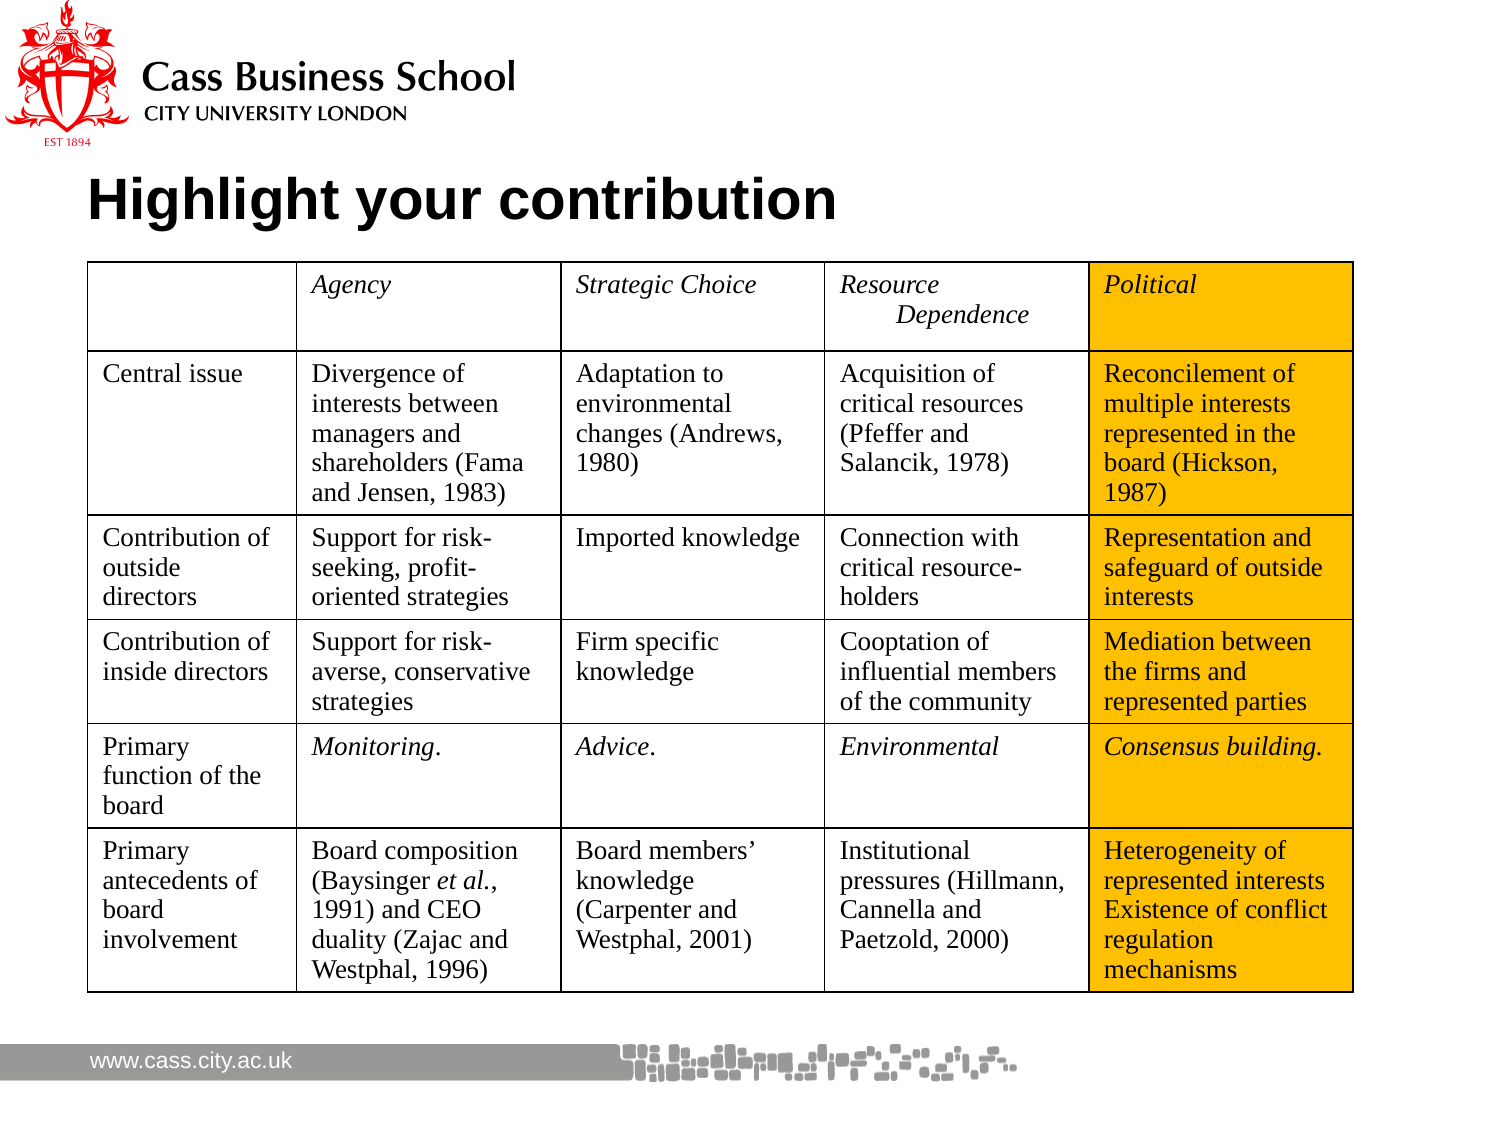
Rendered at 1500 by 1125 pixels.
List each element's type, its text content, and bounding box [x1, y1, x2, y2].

table_cell Primary function of the board [88, 724, 296, 827]
table_cell Acquisition of critical resources (Pfeffer and Salancik, 1978) [825, 352, 1088, 514]
table_cell Cooptation of influential members of the community [825, 620, 1088, 723]
table_cell Contribution of outside directors [88, 516, 296, 619]
table_cell Board composition (Baysinger et al., 1991) and CEO duality (Zajac and Westphal, 1996) [297, 829, 560, 991]
table_cell Institutional pressures (Hillmann, Cannella and Paetzold, 2000) [825, 829, 1088, 991]
table_cell Consensus building. [1090, 724, 1352, 827]
table_cell Contribution of inside directors [88, 620, 296, 723]
table_cell Firm specific knowledge [562, 620, 824, 723]
table_cell Representation and safeguard of outside interests [1090, 516, 1352, 619]
table_cell Support for risk-averse, conservative strategies [297, 620, 560, 723]
table_cell Central issue [88, 352, 296, 514]
table_cell Monitoring. [297, 724, 560, 827]
table_cell Support for risk-seeking, profit-oriented strategies [297, 516, 560, 619]
table_cell Board members’ knowledge (Carpenter and Westphal, 2001) [562, 829, 824, 991]
table_cell Primary antecedents of board involvement [88, 829, 296, 991]
table_cell Environmental [825, 724, 1088, 827]
table_cell Advice. [562, 724, 824, 827]
table_cell Divergence of interests between managers and shareholders (Fama and Jensen, 1983) [297, 352, 560, 514]
table_header Political [1090, 263, 1352, 350]
picture [0, 1044, 1017, 1082]
table_cell Adaptation to environmental changes (Andrews, 1980) [562, 352, 824, 514]
title Highlight your contribution [87, 161, 1412, 261]
table_header [88, 263, 296, 350]
table_cell Heterogeneity of represented interests Existence of conflict regulation mechanisms [1090, 829, 1352, 991]
table_cell Imported knowledge [562, 516, 824, 619]
table_header Agency [297, 263, 560, 350]
table_header Strategic Choice [562, 263, 824, 350]
picture [5, 0, 514, 146]
table_cell Reconcilement of multiple interests represented in the board (Hickson, 1987) [1090, 352, 1352, 514]
table_cell Connection with critical resource-holders [825, 516, 1088, 619]
table_header Resource Dependence [825, 263, 1088, 350]
table_cell Mediation between the firms and represented parties [1090, 620, 1352, 723]
